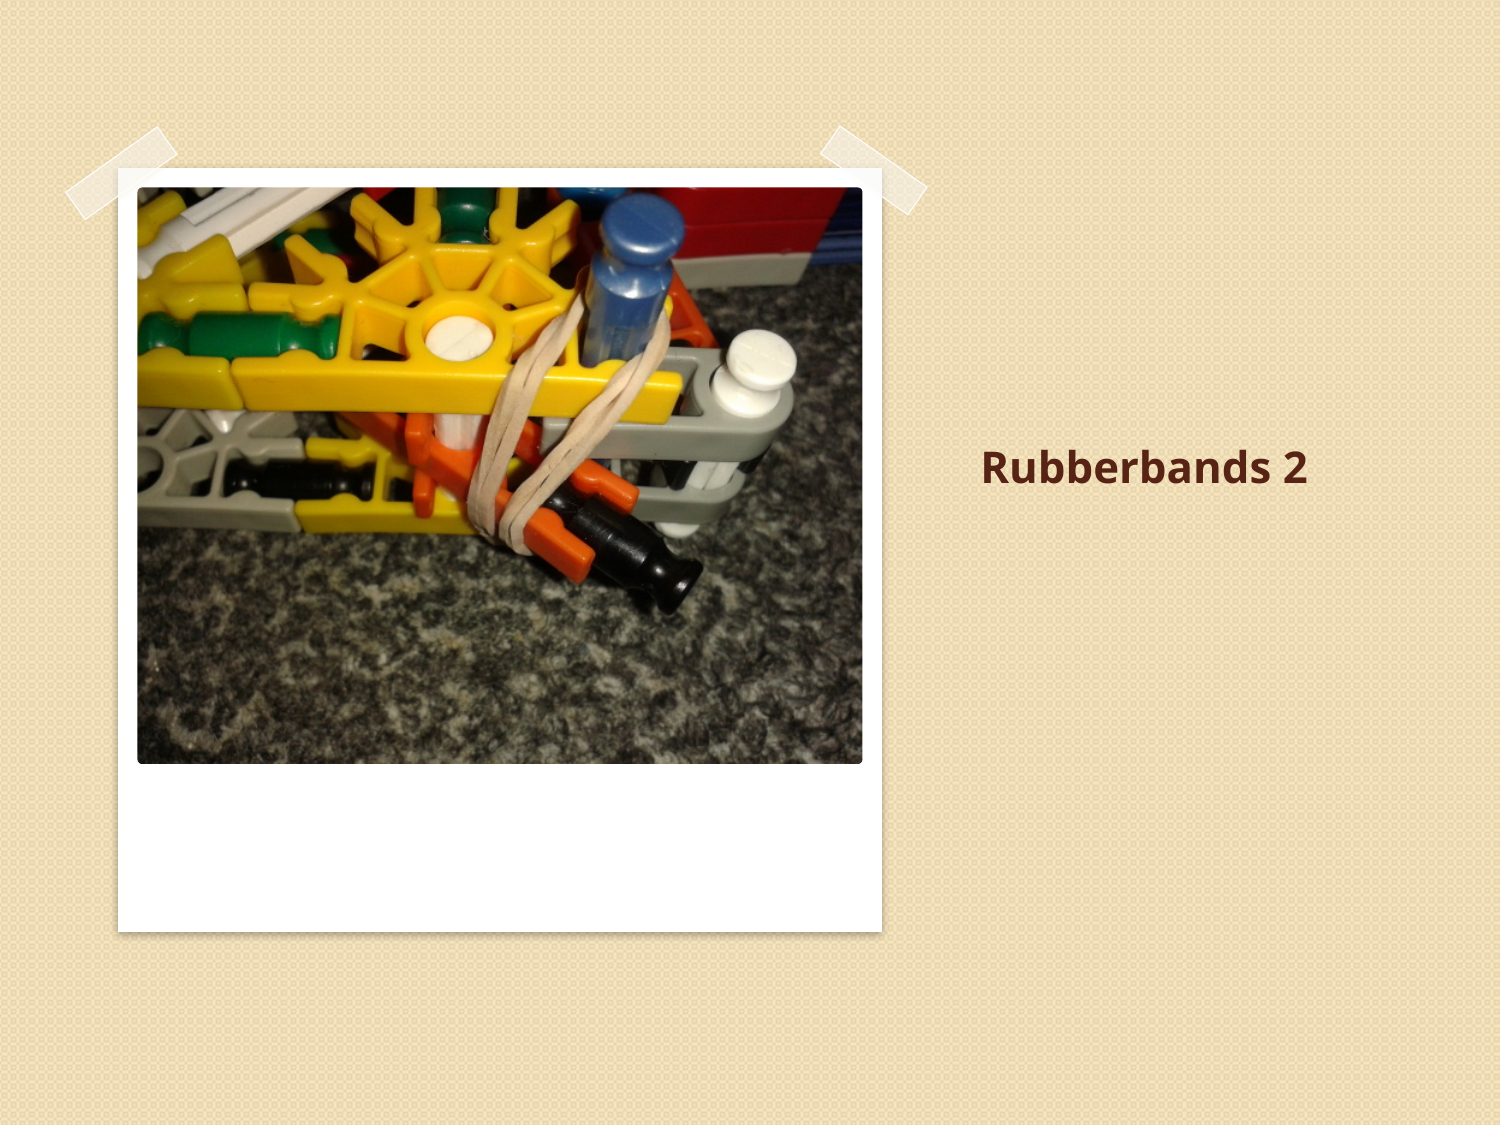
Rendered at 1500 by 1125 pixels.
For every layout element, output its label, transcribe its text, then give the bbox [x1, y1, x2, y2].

title Rubberbands 2 [965, 174, 1416, 500]
picture [137, 187, 863, 765]
